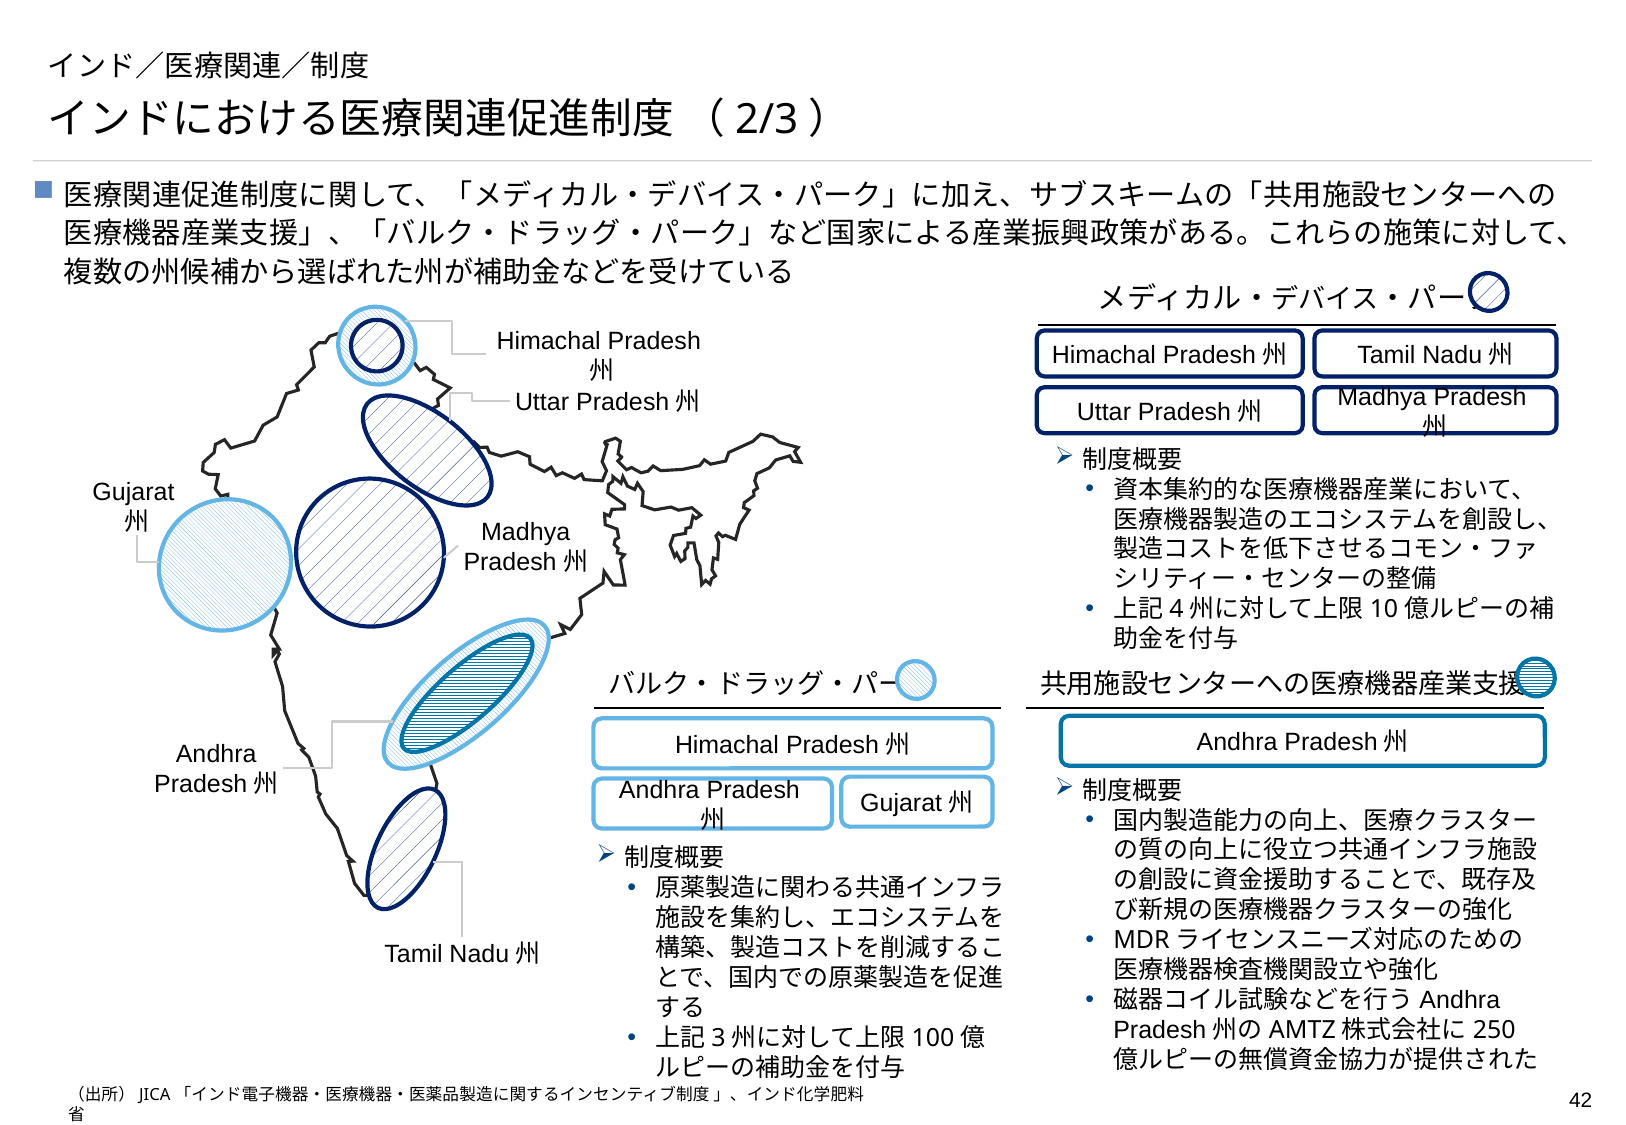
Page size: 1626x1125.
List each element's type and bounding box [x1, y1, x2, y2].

text_box [1312, 328, 1559, 379]
text_box [1312, 385, 1559, 436]
text_box [80, 304, 801, 915]
table_header [1038, 268, 1556, 324]
text_box [1054, 774, 1545, 1074]
text_box [591, 776, 835, 831]
text_box [32, 172, 1557, 289]
text_box [32, 90, 1557, 149]
text_box [1058, 713, 1547, 768]
text_box [1054, 443, 1557, 653]
text_box [384, 937, 541, 968]
text_box [1034, 385, 1305, 436]
text_box [1034, 328, 1305, 379]
text_box [839, 774, 995, 829]
text_box [1467, 270, 1510, 313]
text_box [894, 659, 937, 701]
text_box [596, 841, 1009, 1082]
table_header [1026, 655, 1544, 707]
text_box [591, 716, 995, 771]
text_box [68, 1083, 870, 1111]
text_box [1515, 656, 1557, 699]
table_header [594, 655, 1001, 707]
title [32, 39, 1593, 90]
